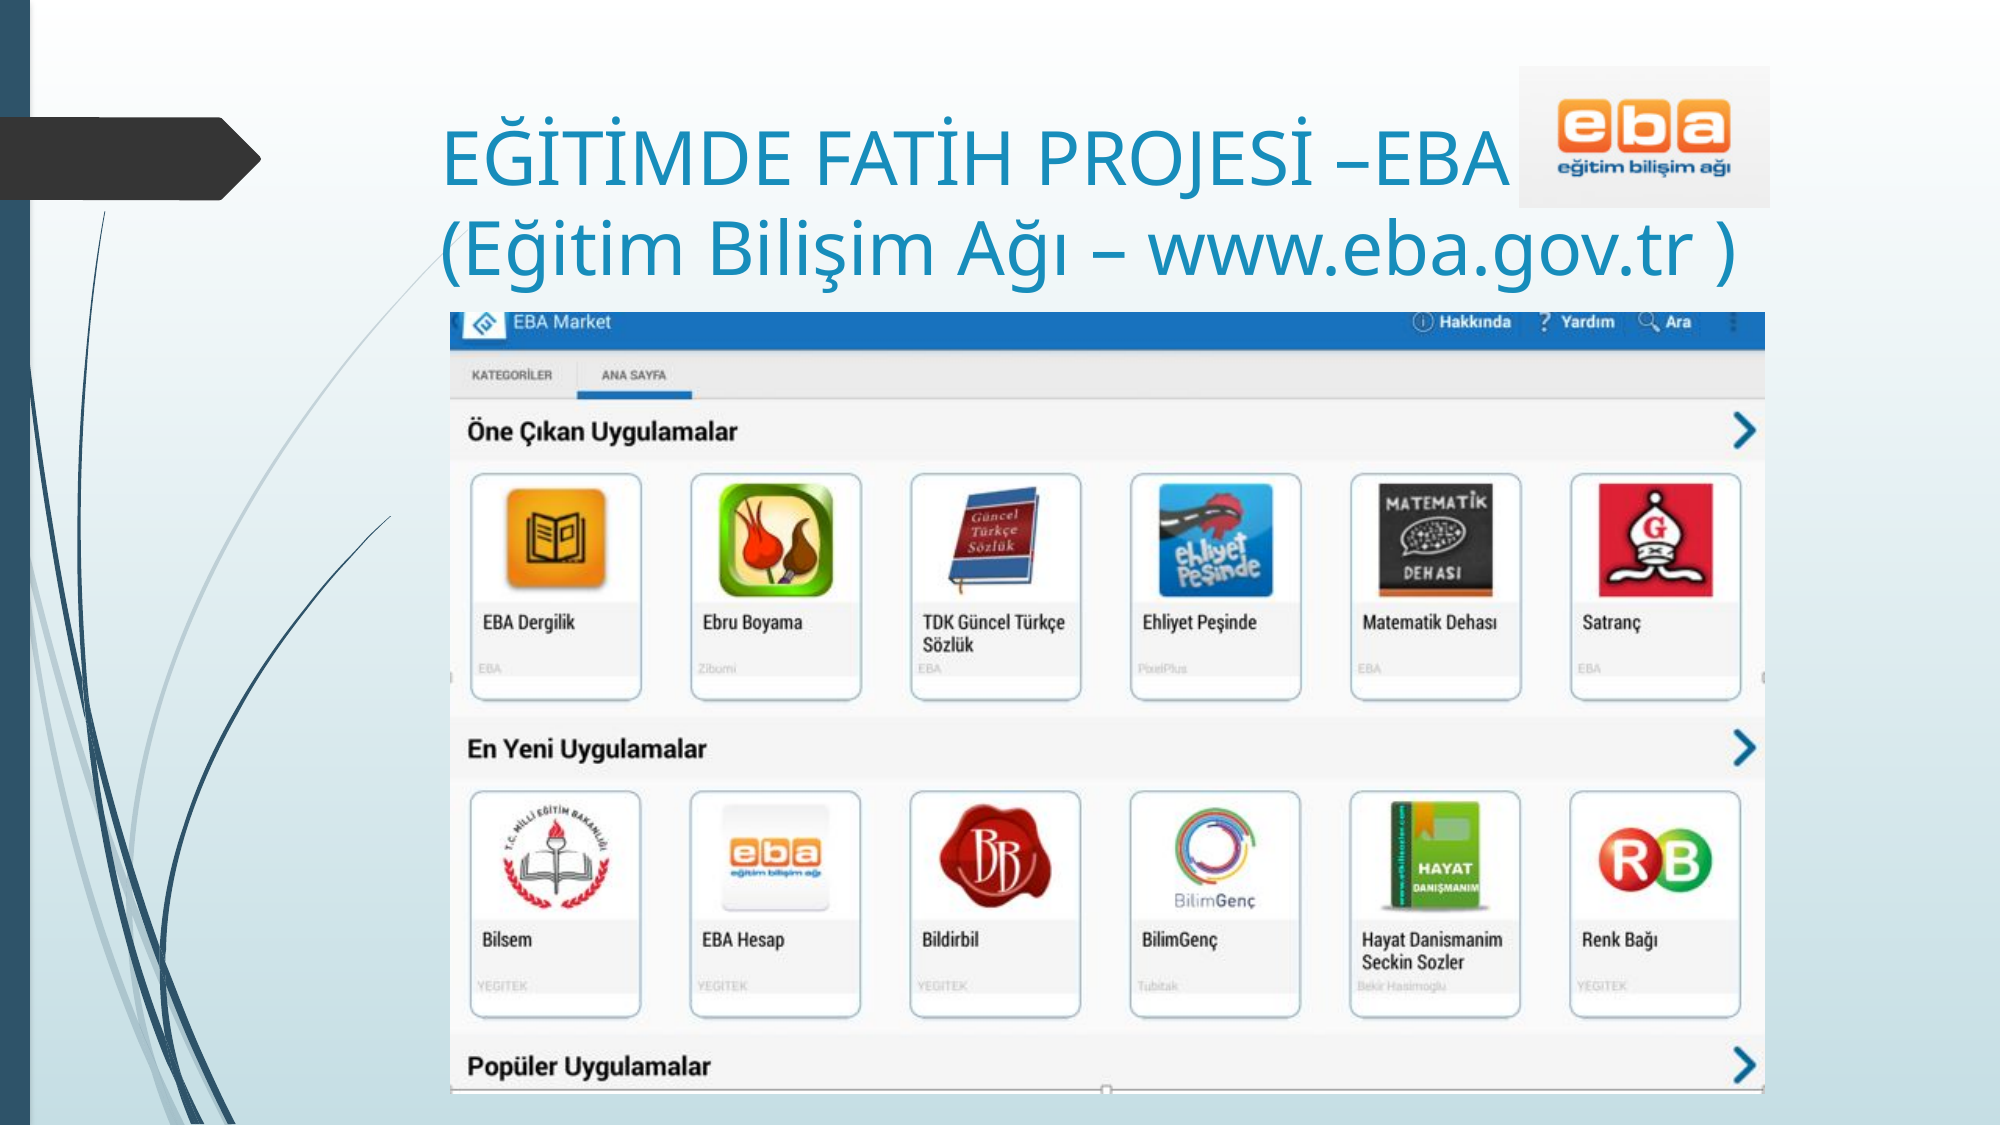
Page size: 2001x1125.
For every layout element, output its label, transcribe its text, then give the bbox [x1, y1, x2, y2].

title EĞİTİMDE FATİH PROJESİ –EBA (Eğitim Bilişim Ağı – www.eba.gov.tr ) [425, 102, 1888, 313]
picture [450, 312, 1766, 1094]
picture [1519, 66, 1770, 208]
